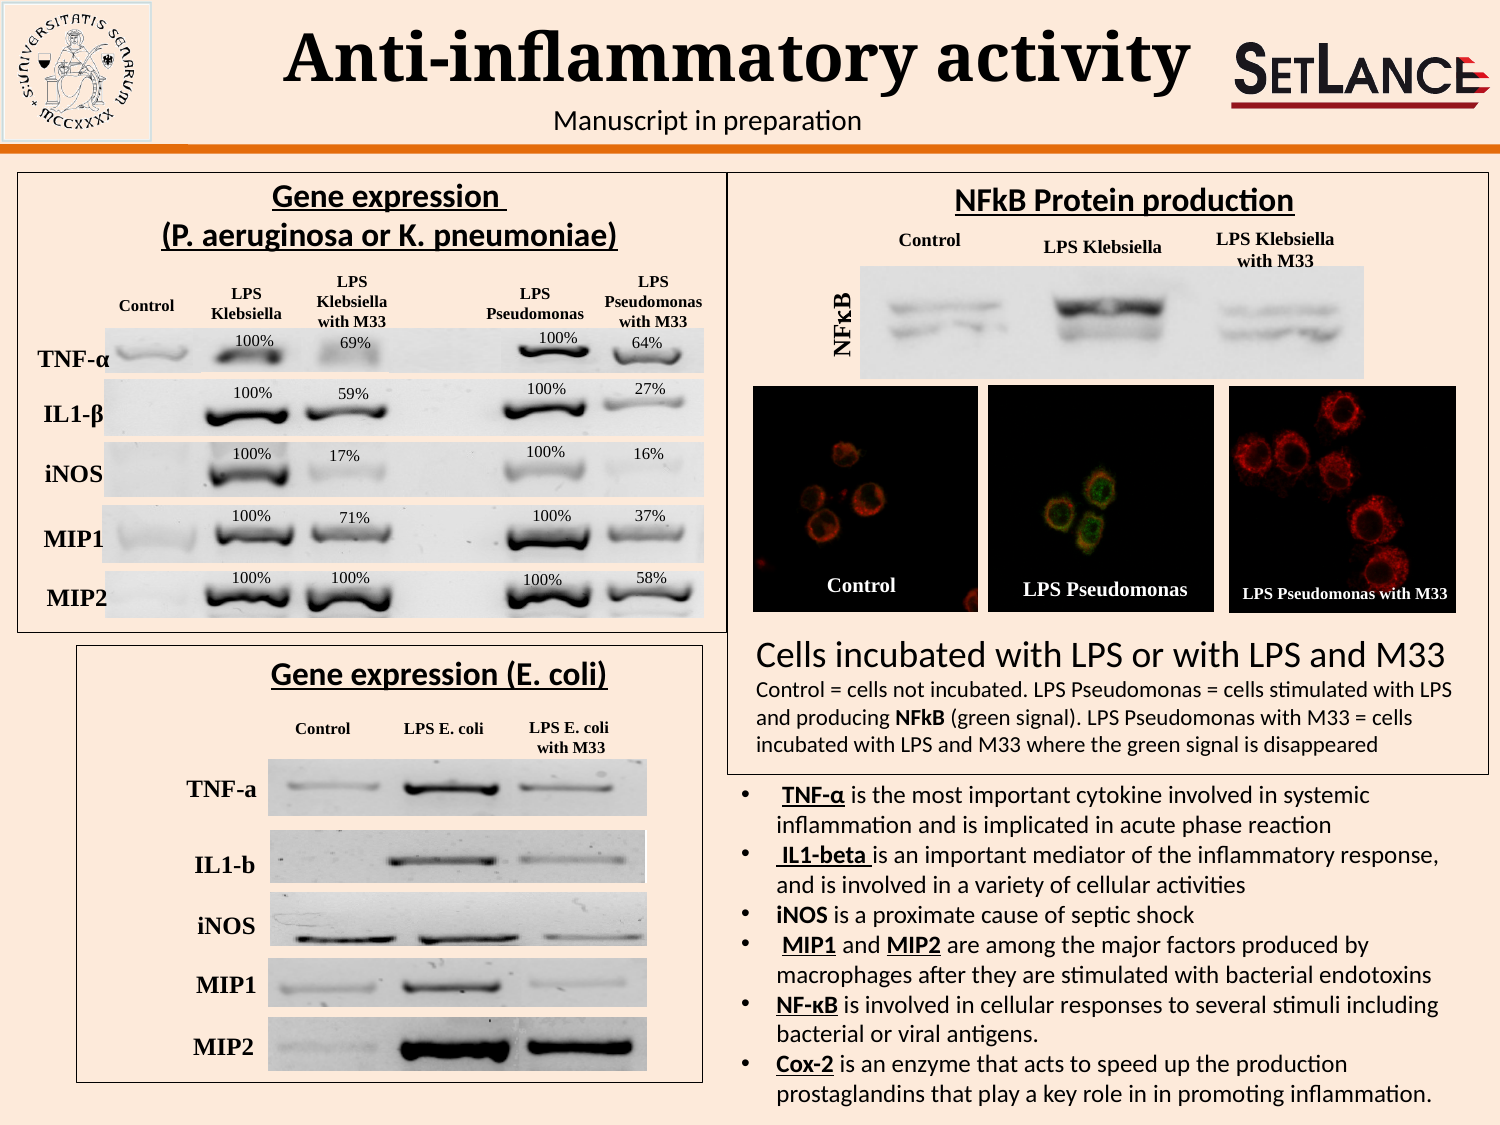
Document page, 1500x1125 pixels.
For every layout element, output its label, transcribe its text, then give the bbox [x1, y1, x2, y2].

text_box [75, 643, 705, 1084]
picture [268, 958, 647, 1007]
text_box [725, 171, 1491, 777]
picture [268, 759, 647, 816]
text_box TNF-α is the most important cytokine involved in systemic inflammation and is implicated in acute phase reaction IL1-beta is an important mediator of the inflammatory response, and is involved in a variety of cellular activities iNOS is a proximate cause of septic shock MIP1 and MIP2 are among the major factors produced by macrophages after they are stimulated with bacterial endotoxins NF-κB is involved in cellular responses to several stimuli including bacterial or viral antigens. Cox-2 is an enzyme that acts to speed up the production prostaglandins that play a key role in in promoting inflammation. [726, 777, 1477, 1116]
picture [269, 892, 647, 946]
text_box Manuscript in preparation [538, 93, 904, 144]
picture [1, 1, 152, 142]
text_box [21, 263, 719, 621]
picture [860, 266, 1364, 380]
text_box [752, 385, 1498, 613]
text_box LPS Klebsiella with M33 [1183, 219, 1368, 269]
picture [268, 1017, 647, 1072]
text_box Gene expression (E. coli) [256, 645, 623, 700]
text_box Gene expression (P. aeruginosa or K. pneumoniae) [135, 166, 644, 261]
picture [1227, 29, 1495, 118]
text_box [16, 171, 728, 635]
text_box NFkB Protein production [939, 171, 1310, 226]
text_box Anti-inflammatory activity [269, 7, 1207, 102]
picture [269, 829, 647, 883]
